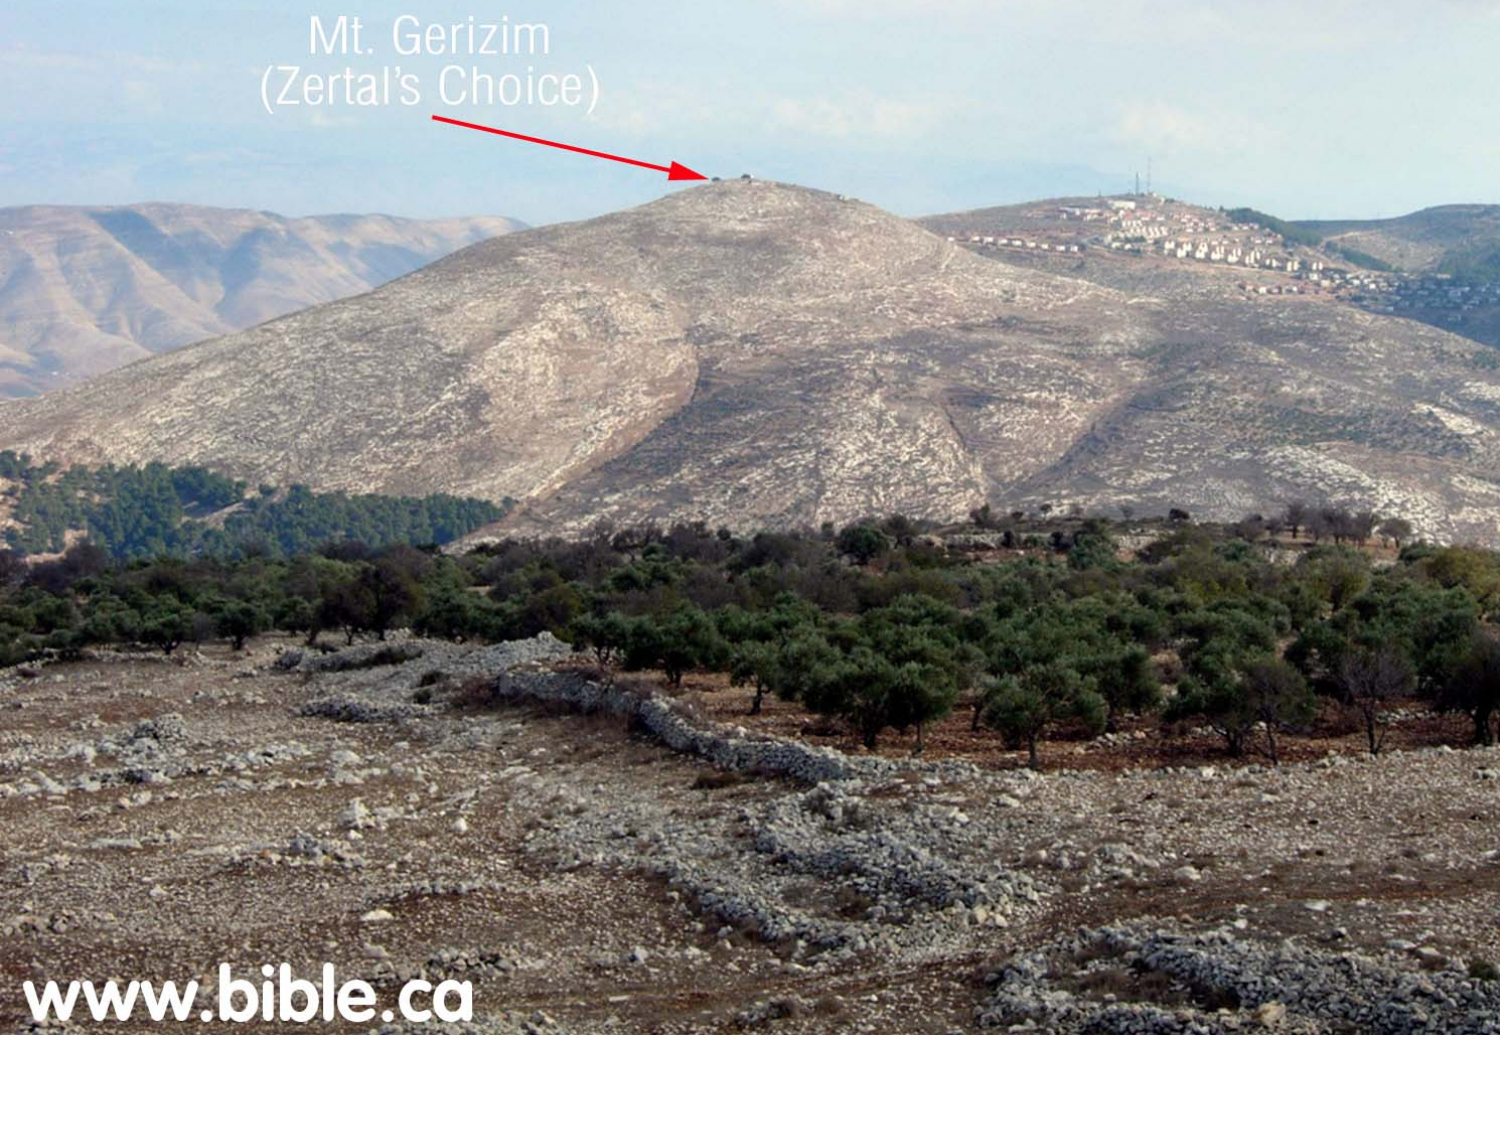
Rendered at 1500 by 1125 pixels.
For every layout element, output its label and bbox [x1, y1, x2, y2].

list [0, 0, 1500, 1036]
